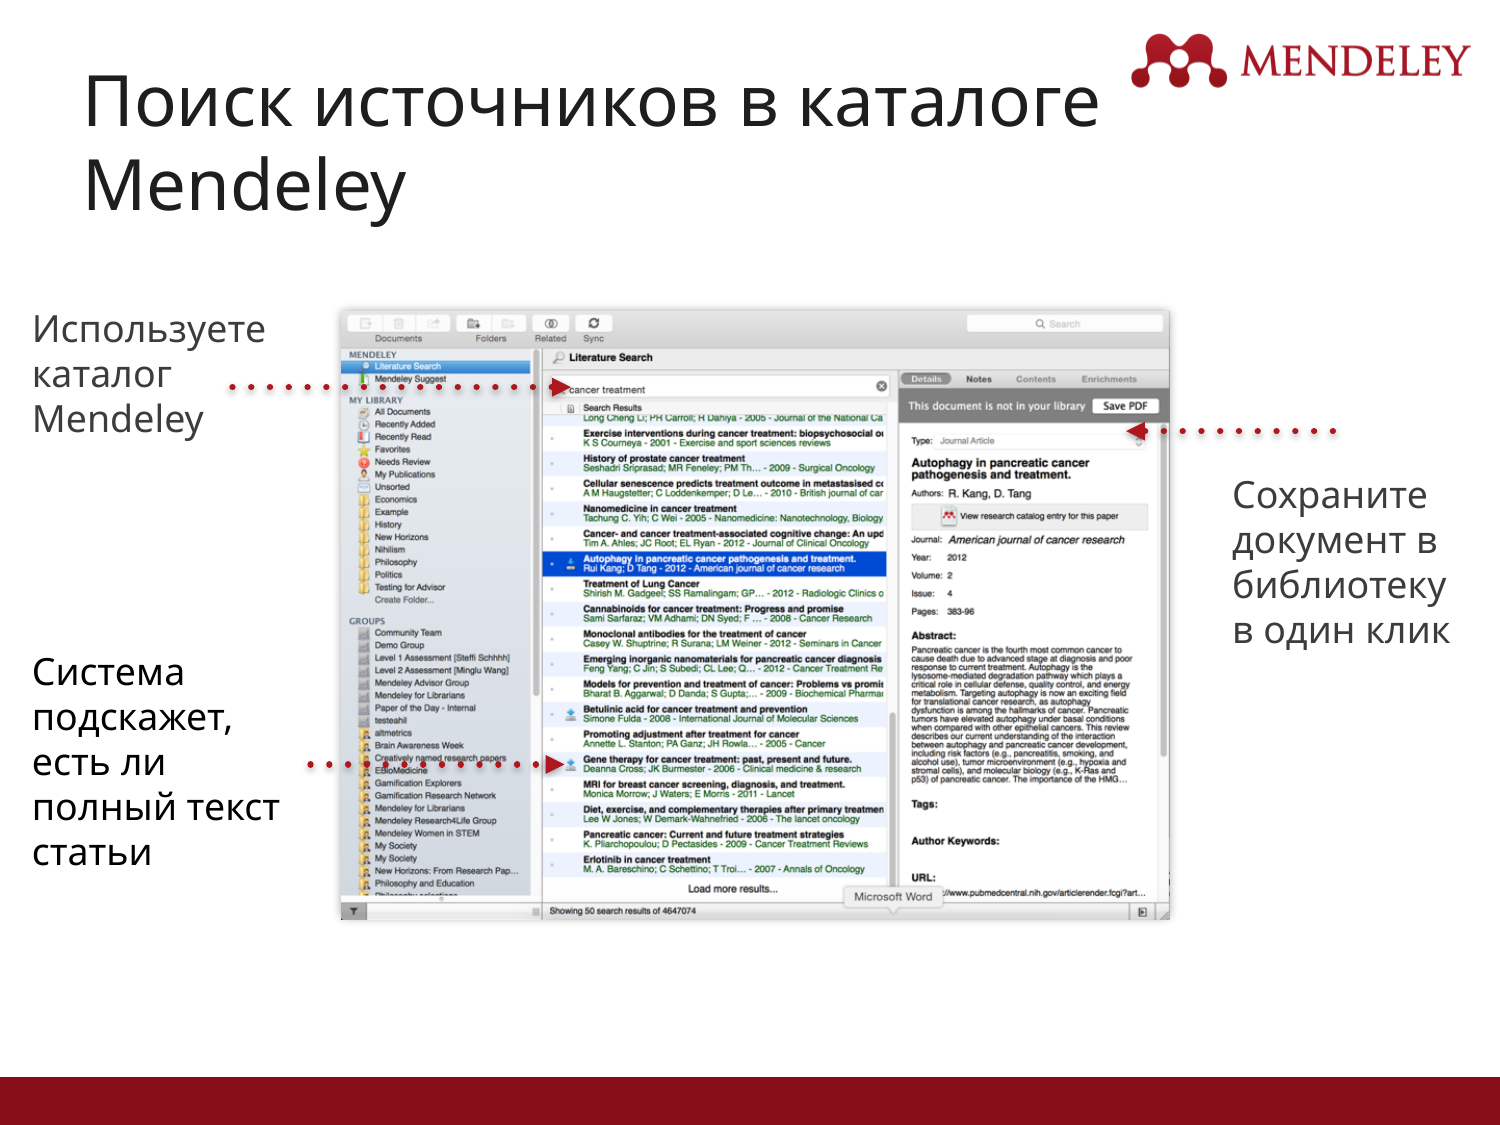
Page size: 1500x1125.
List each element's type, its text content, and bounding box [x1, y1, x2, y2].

text_box Система подскажет, есть ли полный текст статьи [24, 640, 325, 881]
picture [1128, 29, 1476, 99]
title Поиск источников в каталоге Mendeley [74, 44, 1426, 234]
picture [341, 311, 1170, 920]
text_box Используете каталог Mendeley [24, 297, 278, 448]
text_box Сохраните документ в библиотеку в один клик [1224, 463, 1483, 659]
